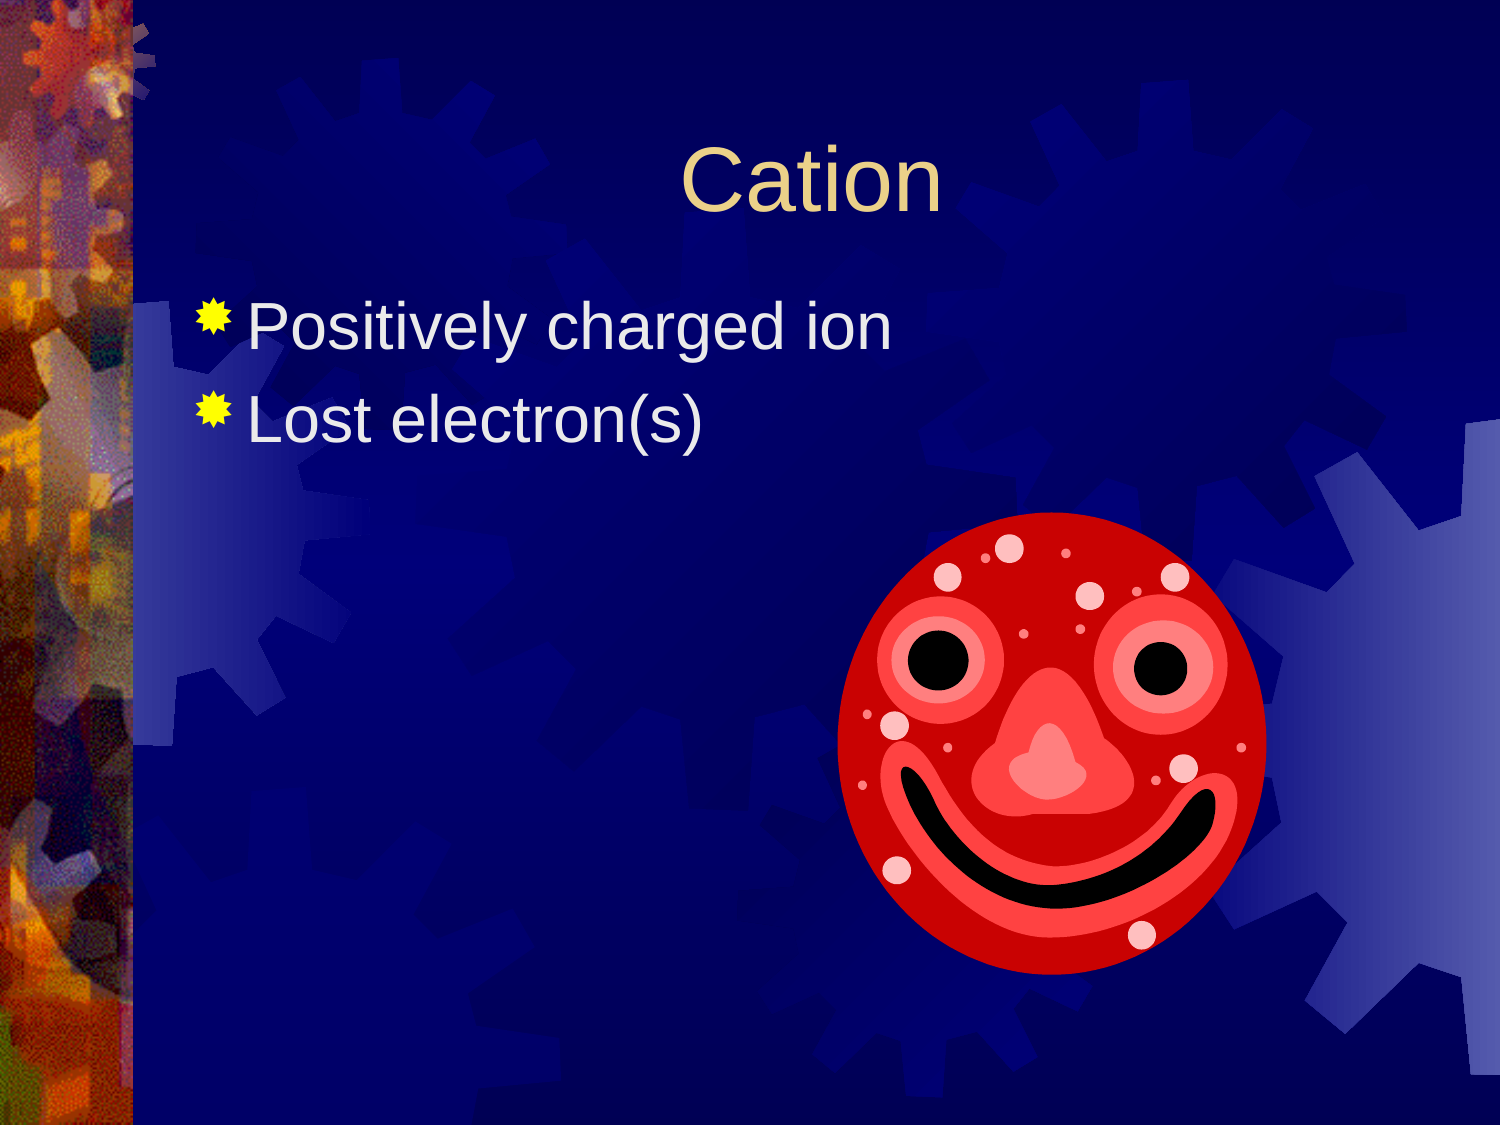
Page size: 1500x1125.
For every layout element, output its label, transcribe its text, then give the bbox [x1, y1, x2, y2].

picture [837, 512, 1267, 975]
title Cation [174, 49, 1451, 238]
list Positively charged ion Lost electron(s) [174, 274, 1451, 951]
picture [0, 0, 133, 1125]
